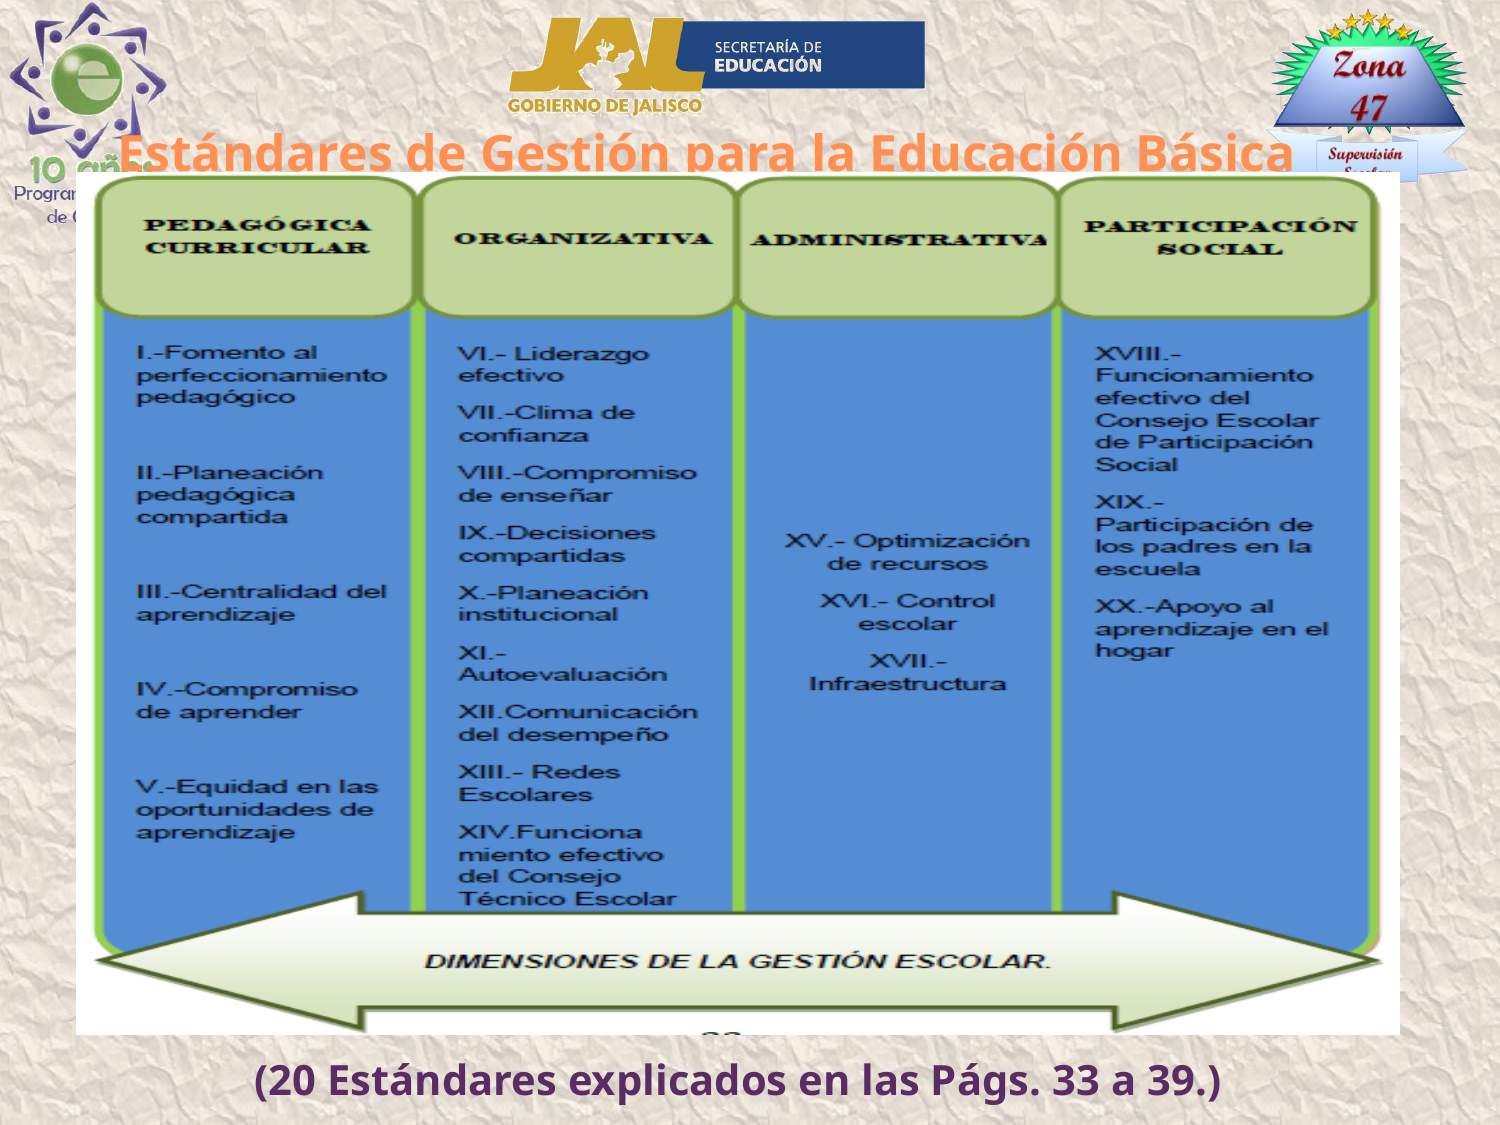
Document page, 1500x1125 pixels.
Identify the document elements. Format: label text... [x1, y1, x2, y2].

text_box Estándares de Gestión para la Educación Básica [220, 113, 1237, 172]
picture [0, 0, 1500, 1036]
text_box (20 Estándares explicados en las Págs. 33 a 39.) [206, 1079, 1270, 1112]
picture [489, 0, 941, 124]
